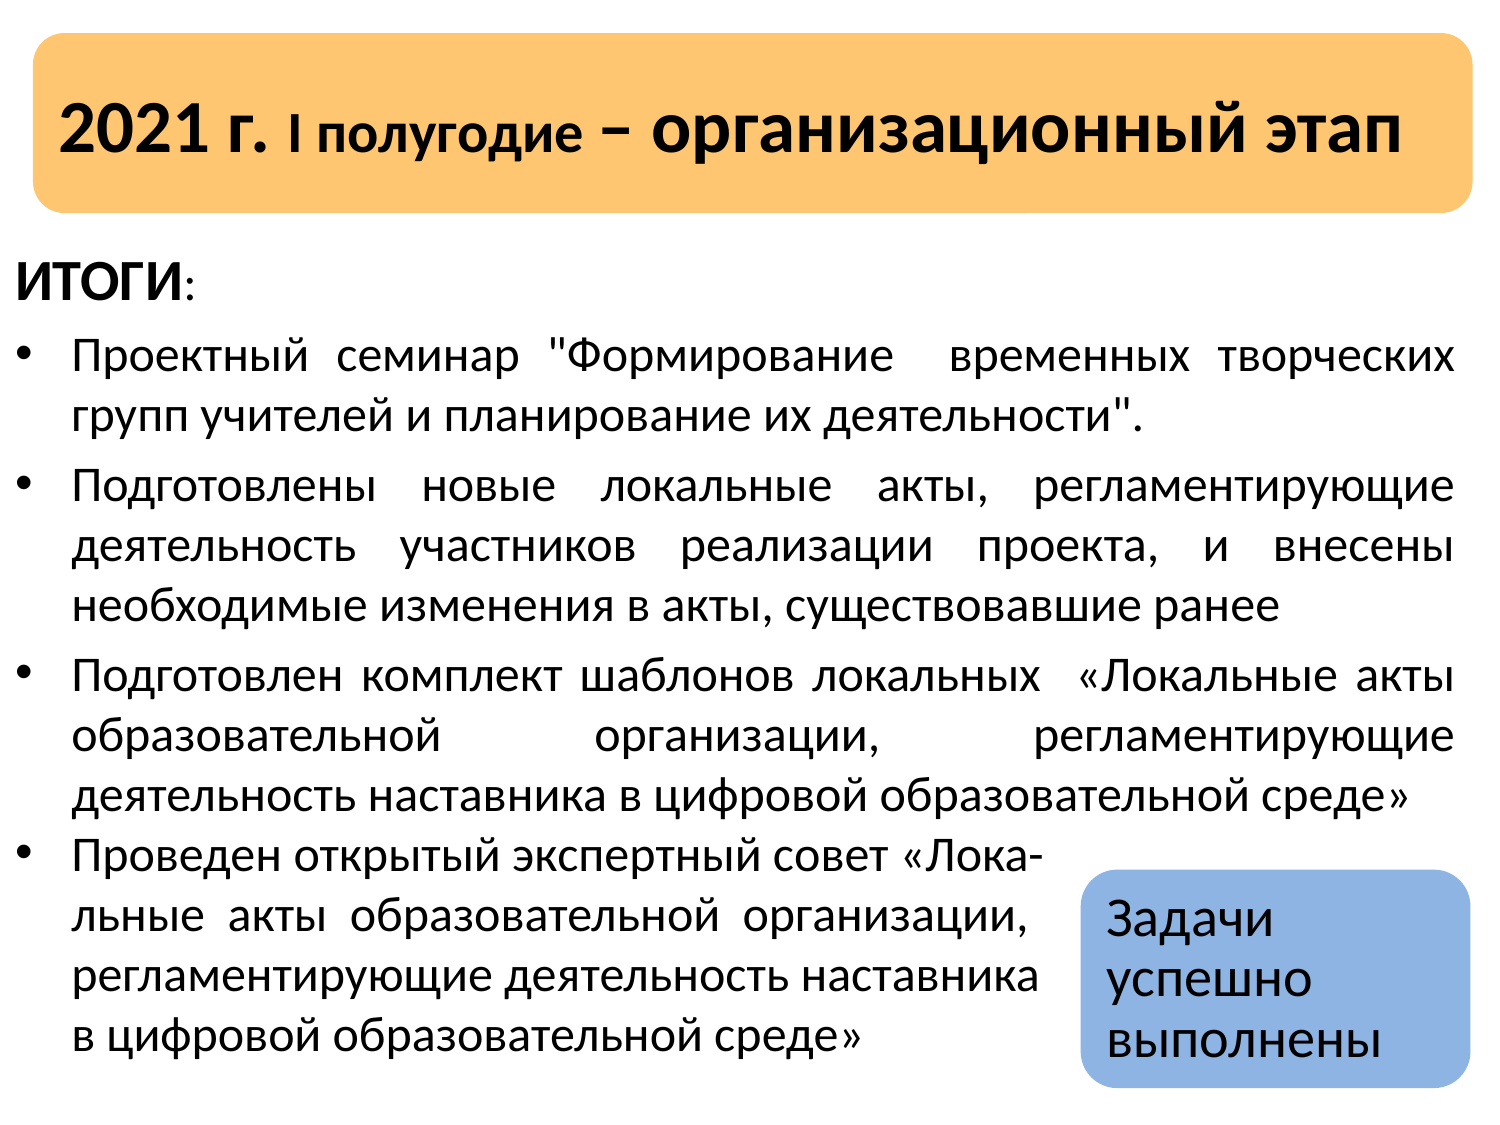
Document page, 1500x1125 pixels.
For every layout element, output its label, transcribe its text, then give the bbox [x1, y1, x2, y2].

text_box Задачи успешно выполнены [1080, 869, 1471, 1089]
text_box 2021 г. I полугодие – организационный этап [32, 33, 1473, 214]
list ИТОГИ: Проектный семинар "Формирование временных творческих групп учителей и планирование их деятельности". Подготовлены новые локальные акты, регламентирующие деятельность участников реализации проекта, и внесены необходимые изменения в акты, существовавшие ранее Подготовлен комплект шаблонов локальных «Локальные акты образовательной организации, регламентирующие деятельность наставника в цифровой образовательной среде» Проведен открытый экспертный совет «Лока- льные акты образовательной организации, регламентирующие деятельность наставника в цифровой образовательной среде» [0, 234, 1471, 1094]
